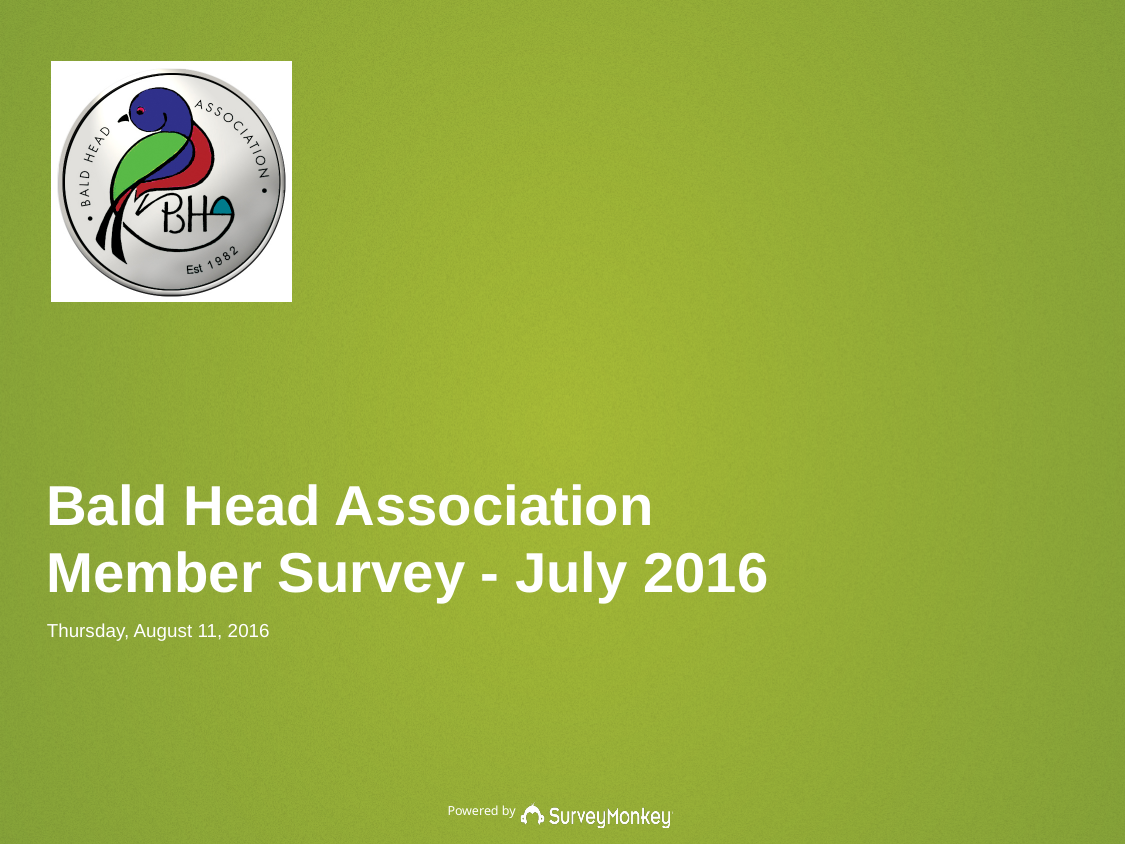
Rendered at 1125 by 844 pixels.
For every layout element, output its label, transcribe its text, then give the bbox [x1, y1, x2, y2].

list Thursday, August 11, 2016 [31, 611, 394, 675]
list Bald Head Association Member Survey - July 2016 [31, 409, 887, 612]
picture [0, 0, 1125, 844]
